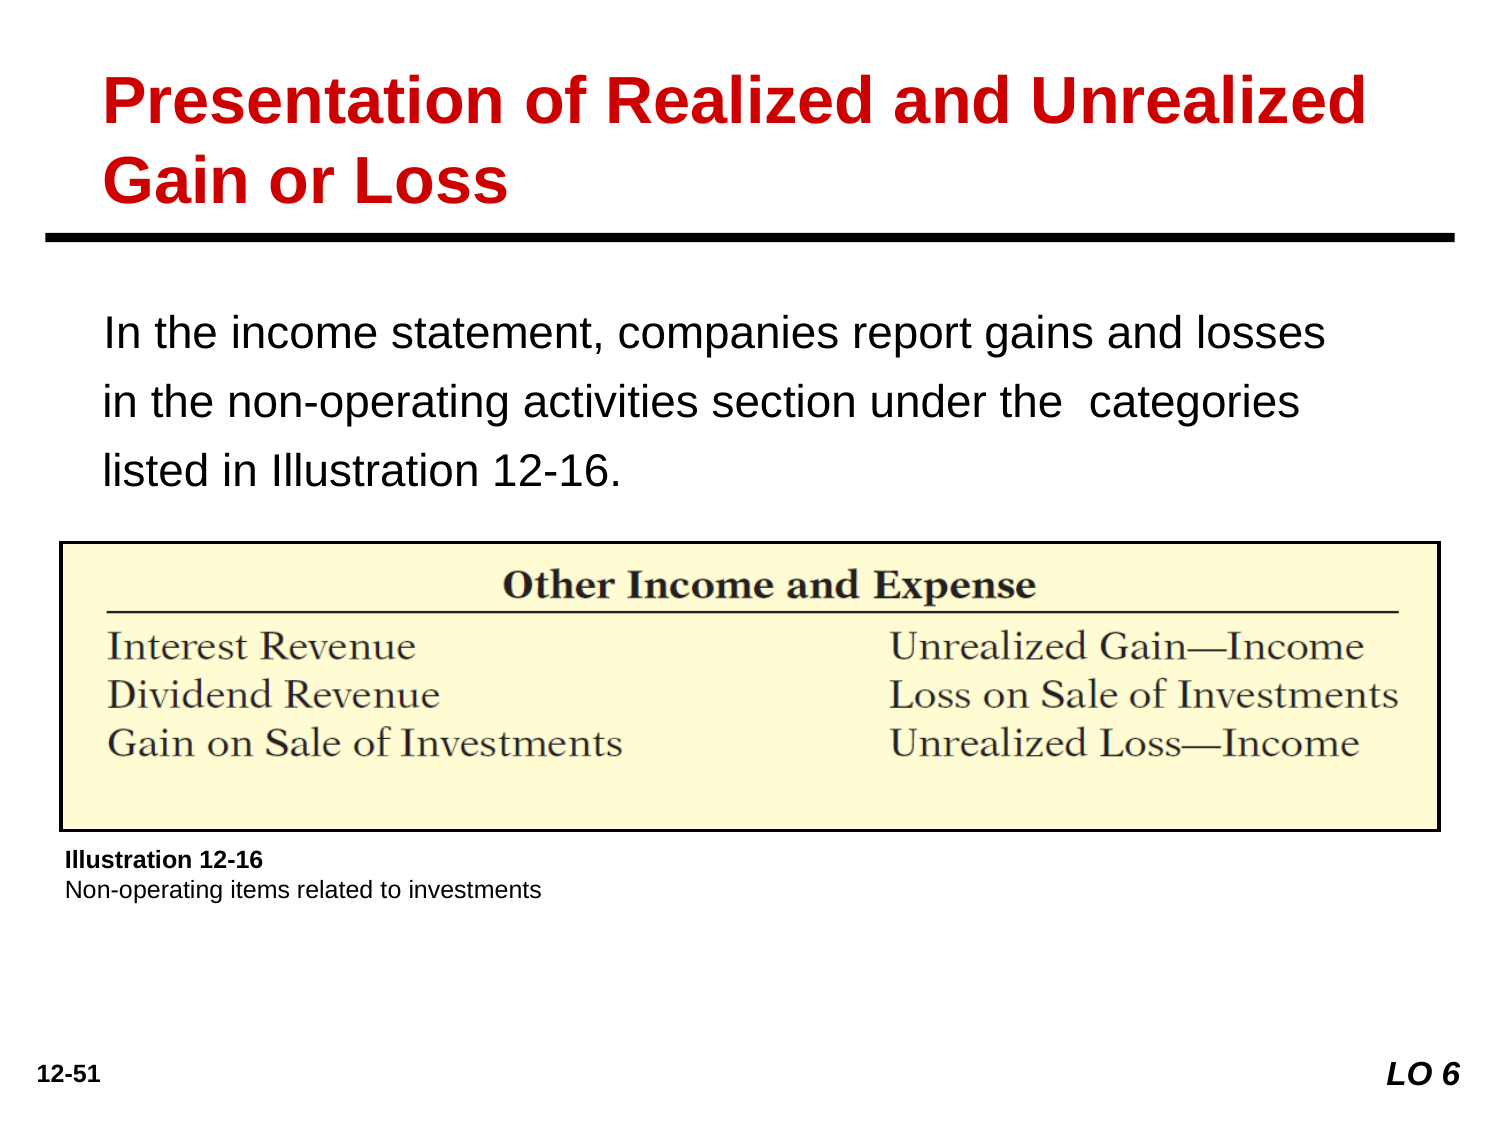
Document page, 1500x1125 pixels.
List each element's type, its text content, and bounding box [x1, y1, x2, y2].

text_box LO 6 [1350, 1044, 1475, 1100]
text_box Presentation of Realized and Unrealized Gain or Loss [87, 50, 1388, 142]
text_box In the income statement, companies report gains and losses in the non-operating activities section under the categories listed in Illustration 12-16. [87, 282, 1388, 503]
picture [62, 543, 1438, 829]
text_box Illustration 12-16 Non-operating items related to investments [49, 836, 588, 912]
